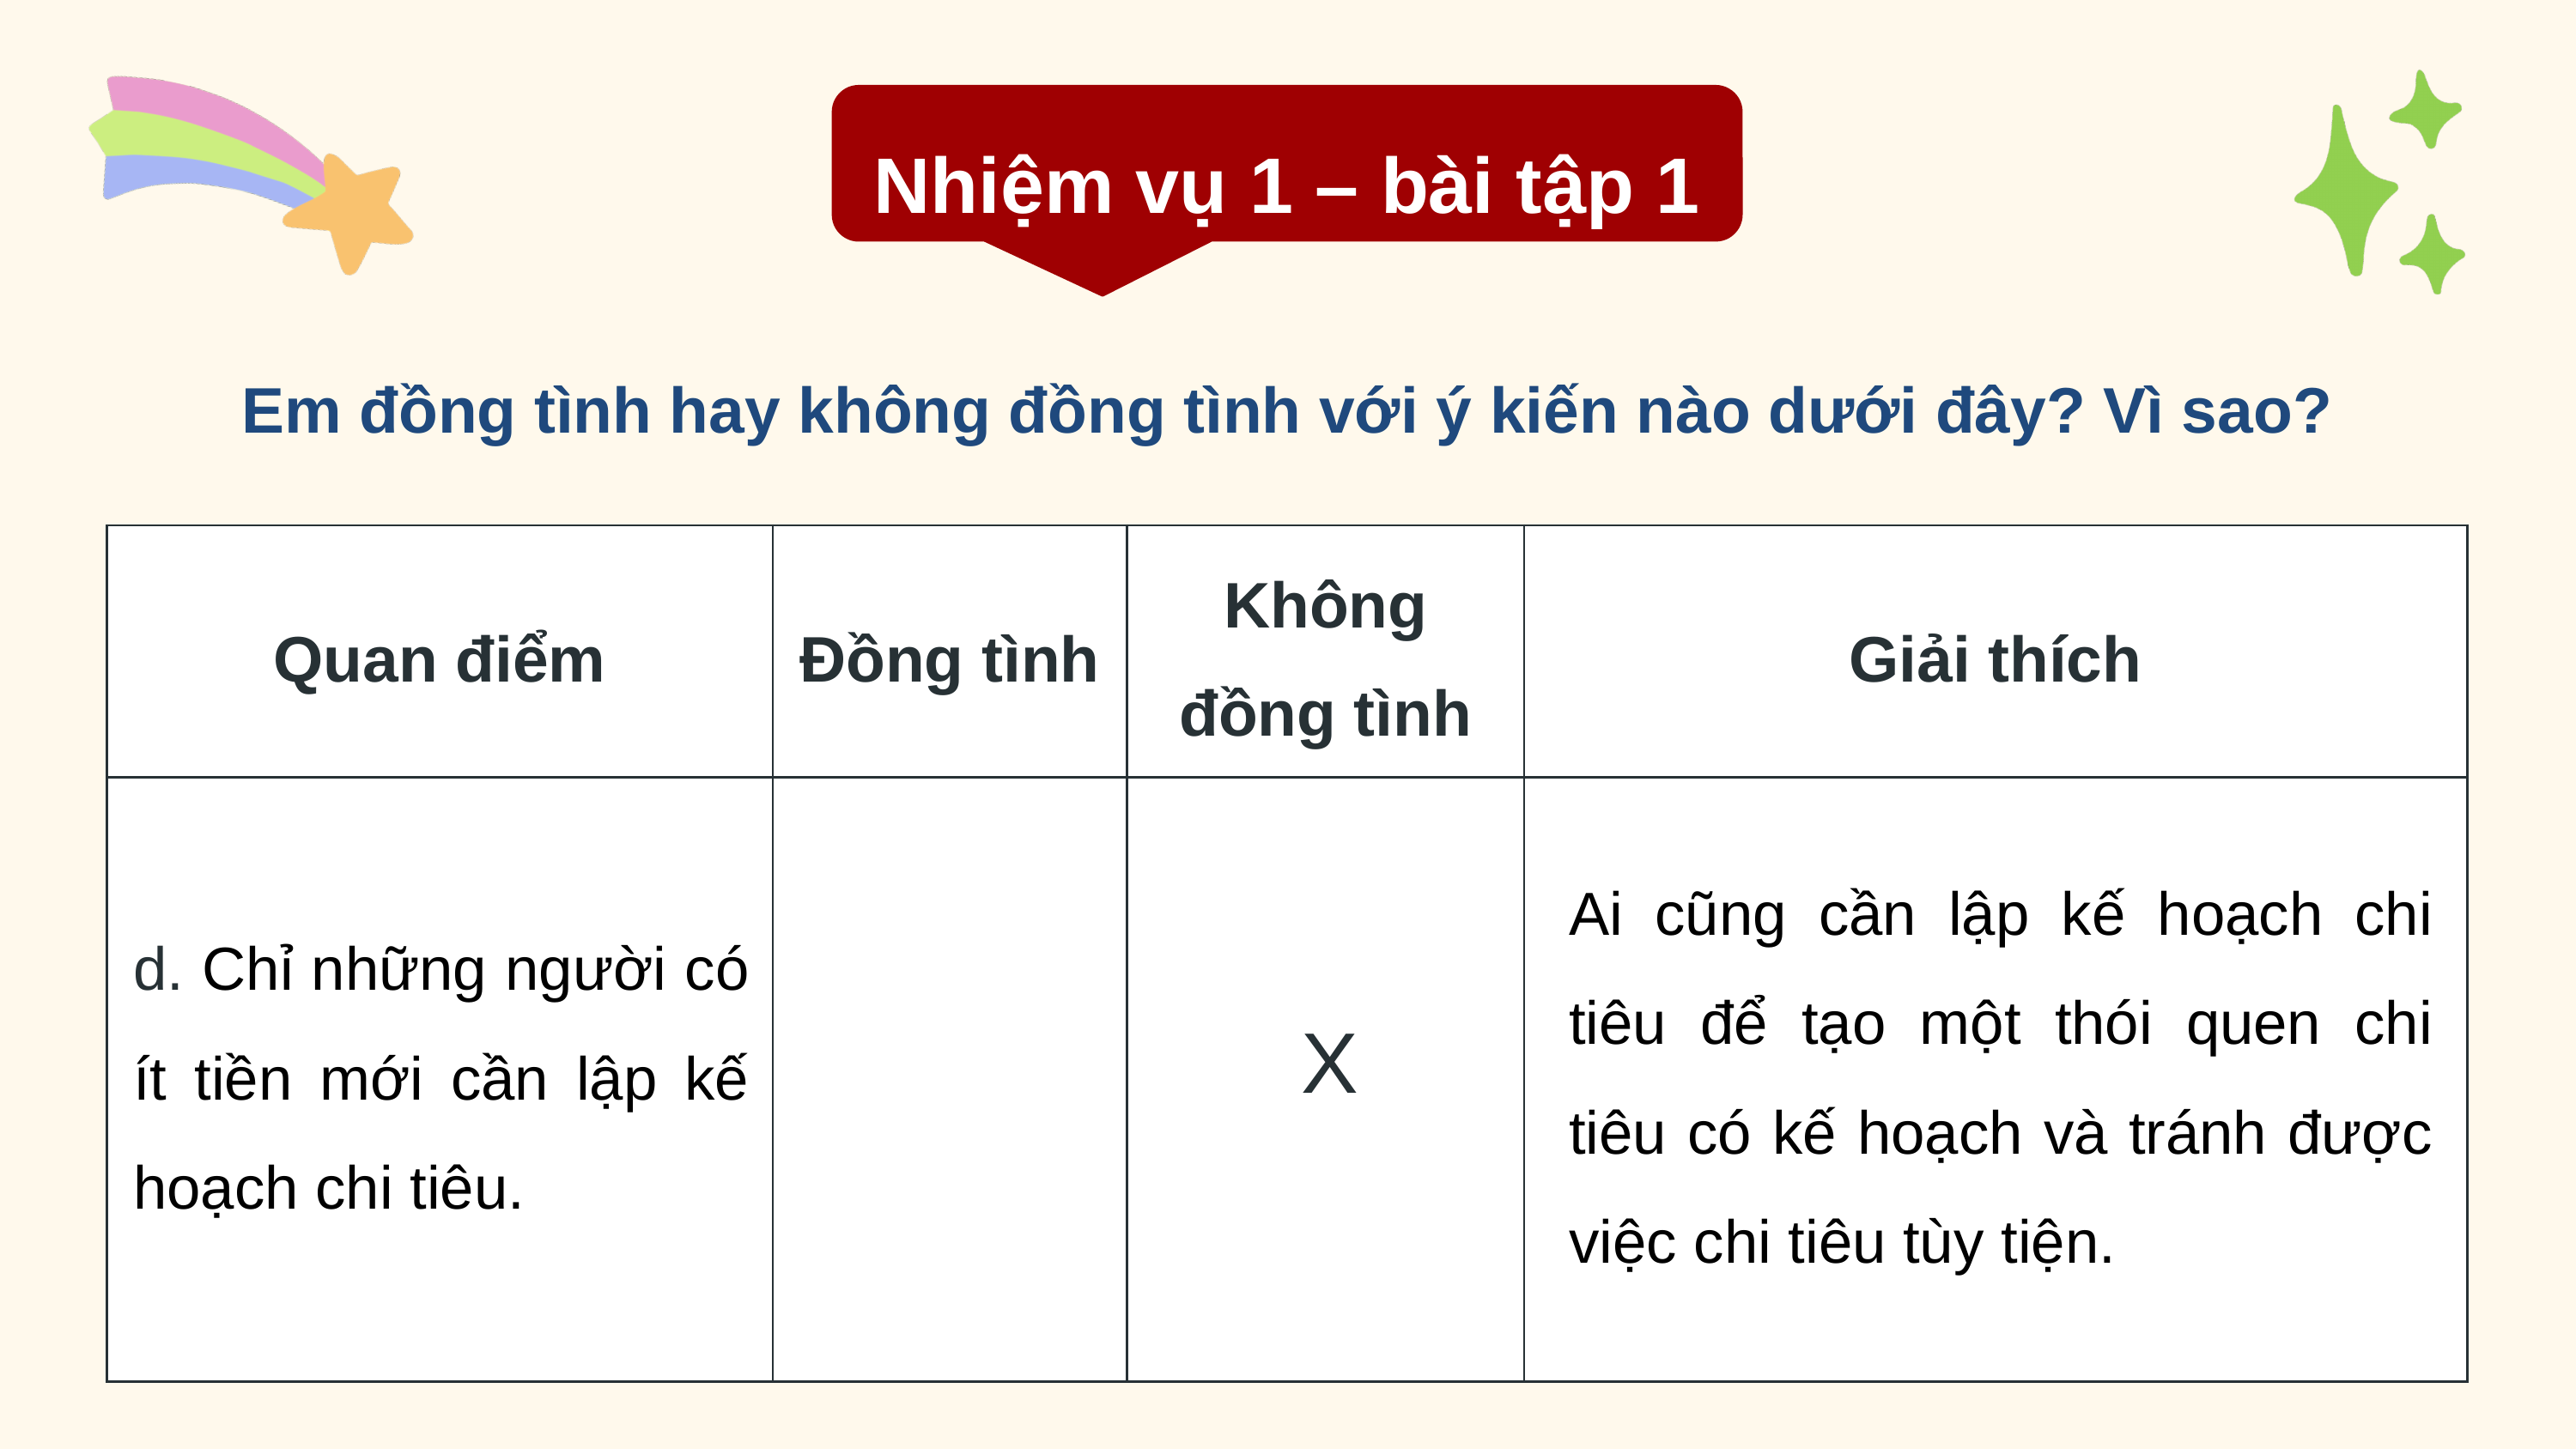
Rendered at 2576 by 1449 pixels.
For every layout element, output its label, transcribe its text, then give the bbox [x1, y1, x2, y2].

picture [70, 67, 434, 288]
table_cell [1525, 779, 2466, 1380]
table_header Quan điểm [108, 526, 772, 776]
text_box Nhiệm vụ 1 – bài tập 1 [833, 86, 1741, 296]
text_box Ai cũng cần lập kế hoạch chi tiêu để tạo một thói quen chi tiêu có kế hoạch và tránh được việc chi tiêu tùy tiện. [1556, 831, 2446, 1282]
text_box Em đồng tình hay không đồng tình với ý kiến nào dưới đây? Vì sao? [161, 330, 2415, 466]
text_box X [1267, 1001, 1394, 1117]
table_cell [1128, 779, 1523, 1380]
table_header Giải thích [1525, 526, 2466, 776]
text_box d. Chỉ những người có ít tiền mới cần lập kế hoạch chi tiêu. [120, 887, 762, 1228]
table_header Không đồng tình [1128, 526, 1523, 776]
table_header Đồng tình [774, 526, 1126, 776]
table_cell [774, 779, 1126, 1380]
table_cell [108, 779, 772, 1380]
picture [2275, 62, 2486, 312]
